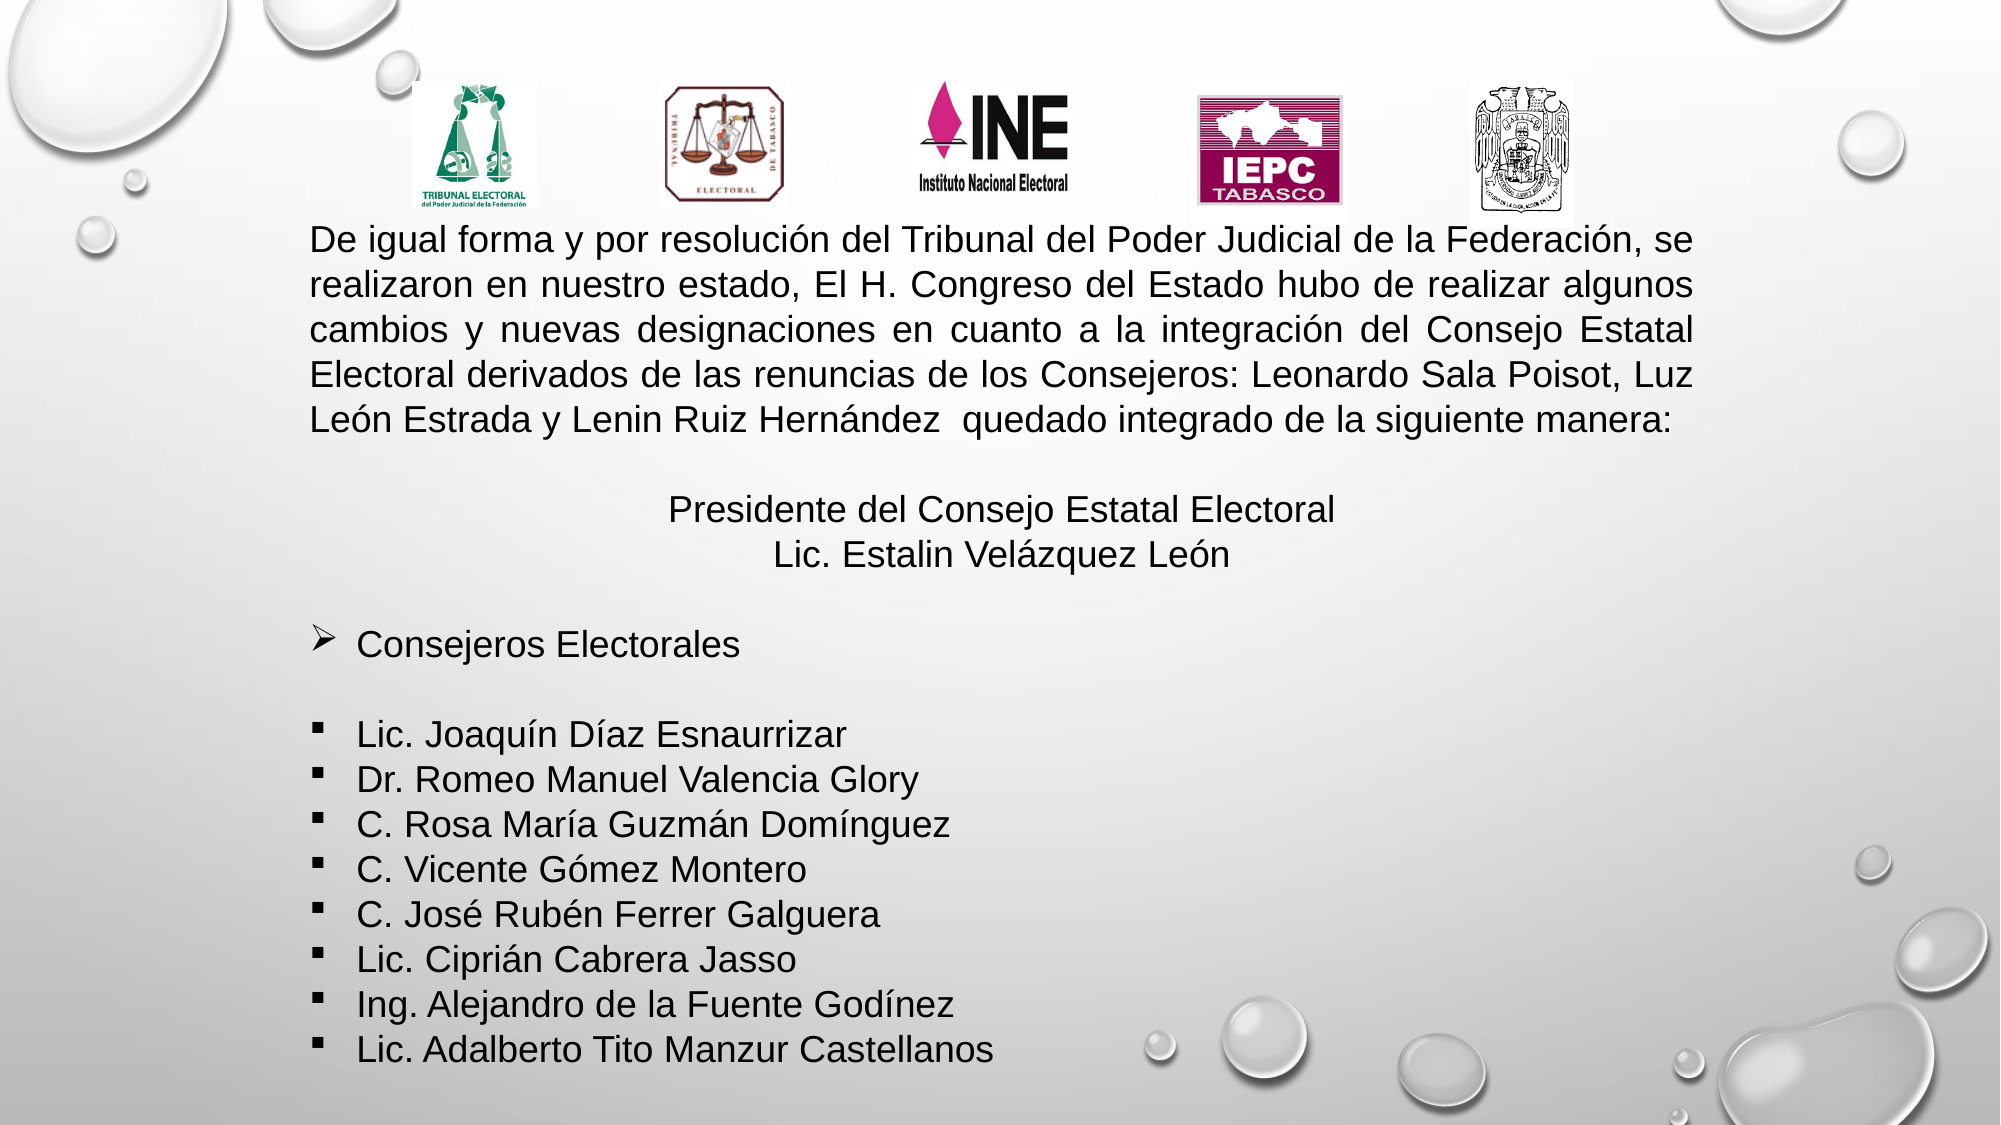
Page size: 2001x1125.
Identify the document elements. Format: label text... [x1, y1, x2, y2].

text_box De igual forma y por resolución del Tribunal del Poder Judicial de la Federación, se realizaron en nuestro estado, El H. Congreso del Estado hubo de realizar algunos cambios y nuevas designaciones en cuanto a la integración del Consejo Estatal Electoral derivados de las renuncias de los Consejeros: Leonardo Sala Poisot, Luz León Estrada y Lenin Ruiz Hernández quedado integrado de la siguiente manera: Presidente del Consejo Estatal Electoral Lic. Estalin Velázquez León Consejeros Electorales Lic. Joaquín Díaz Esnaurrizar Dr. Romeo Manuel Valencia Glory C. Rosa María Guzmán Domínguez C. Vicente Gómez Montero C. José Rubén Ferrer Galguera Lic. Ciprián Cabrera Jasso Ing. Alejandro de la Fuente Godínez Lic. Adalberto Tito Manzur Castellanos [294, 207, 1709, 1125]
picture [0, 0, 2000, 1125]
